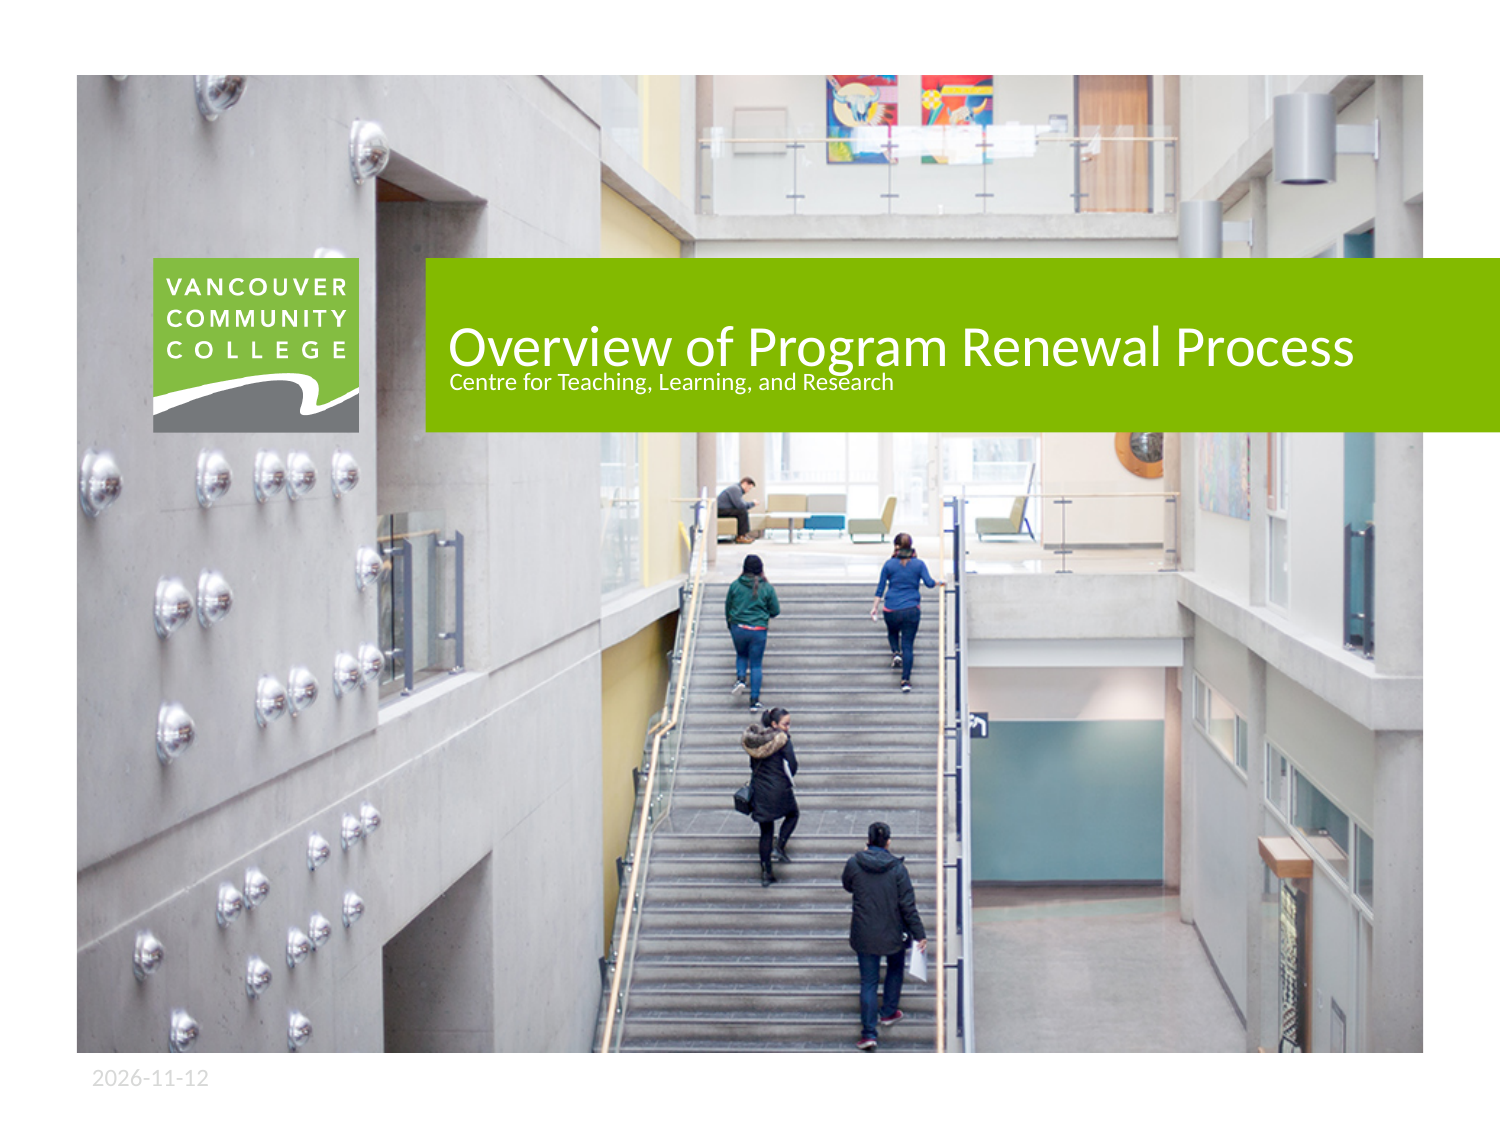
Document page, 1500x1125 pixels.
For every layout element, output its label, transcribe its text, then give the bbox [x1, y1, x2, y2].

subtitle Centre for Teaching, Learning, and Research [449, 369, 1391, 429]
picture [76, 75, 1424, 1053]
title Overview of Program Renewal Process [448, 264, 1500, 380]
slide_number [76, 1050, 415, 1103]
